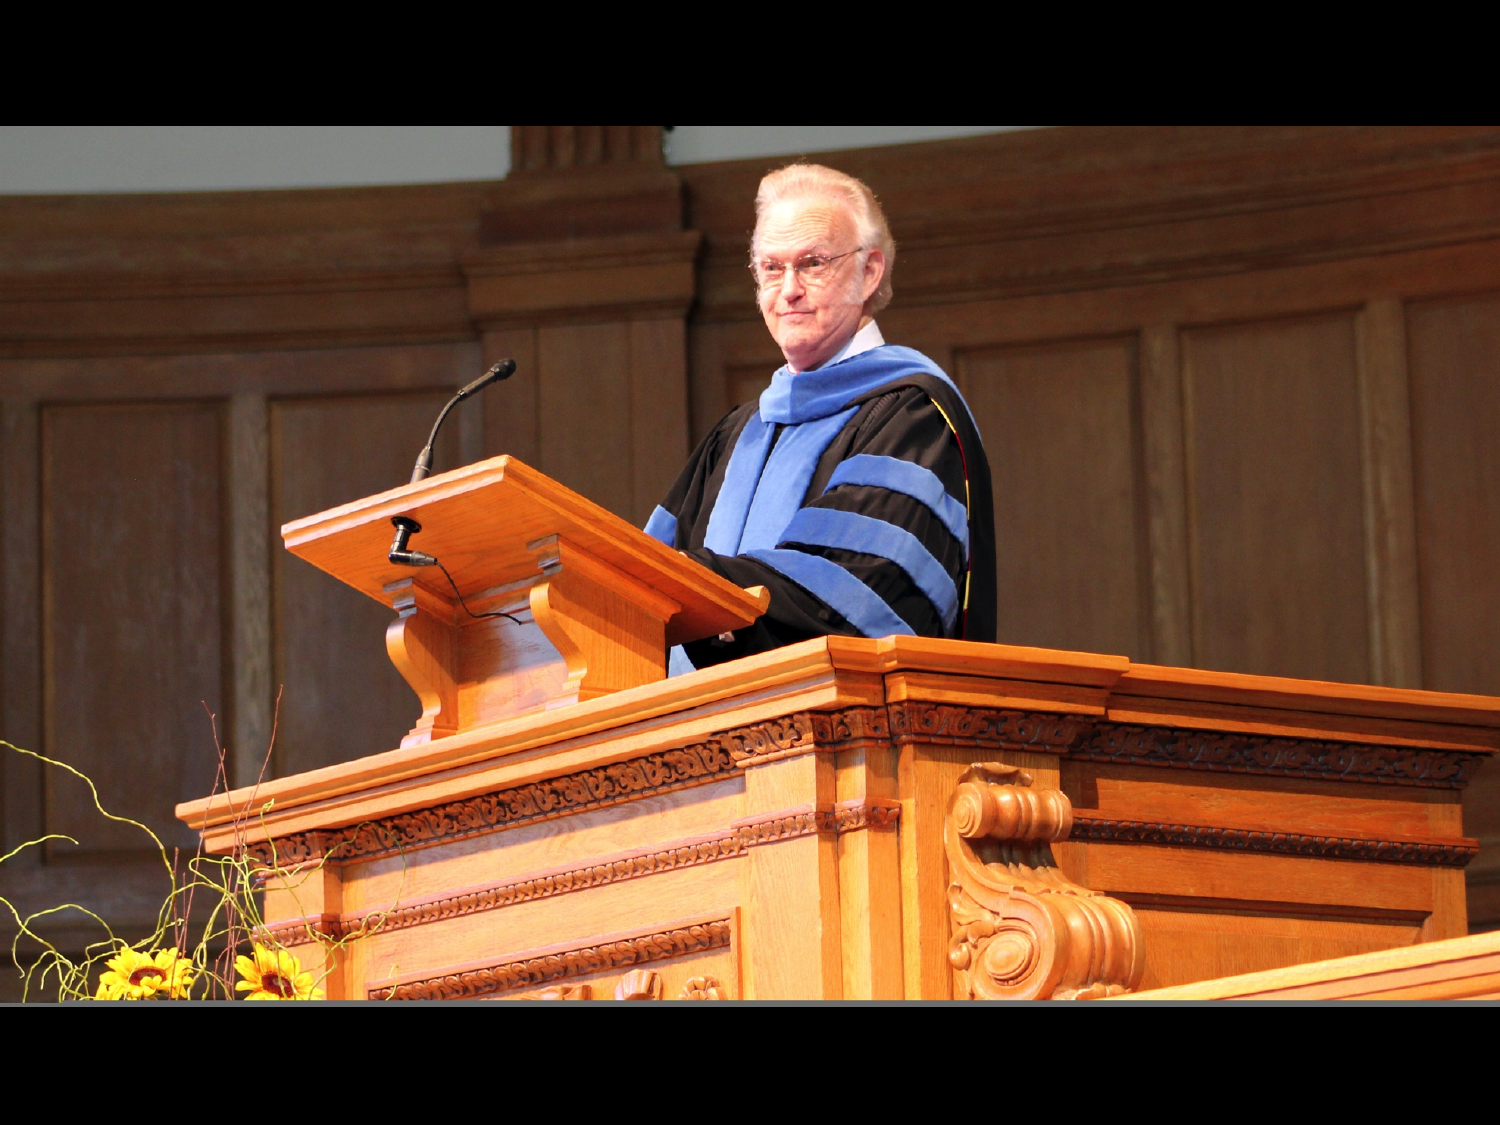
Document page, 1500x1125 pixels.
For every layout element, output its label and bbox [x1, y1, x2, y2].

list [0, 125, 1500, 1007]
